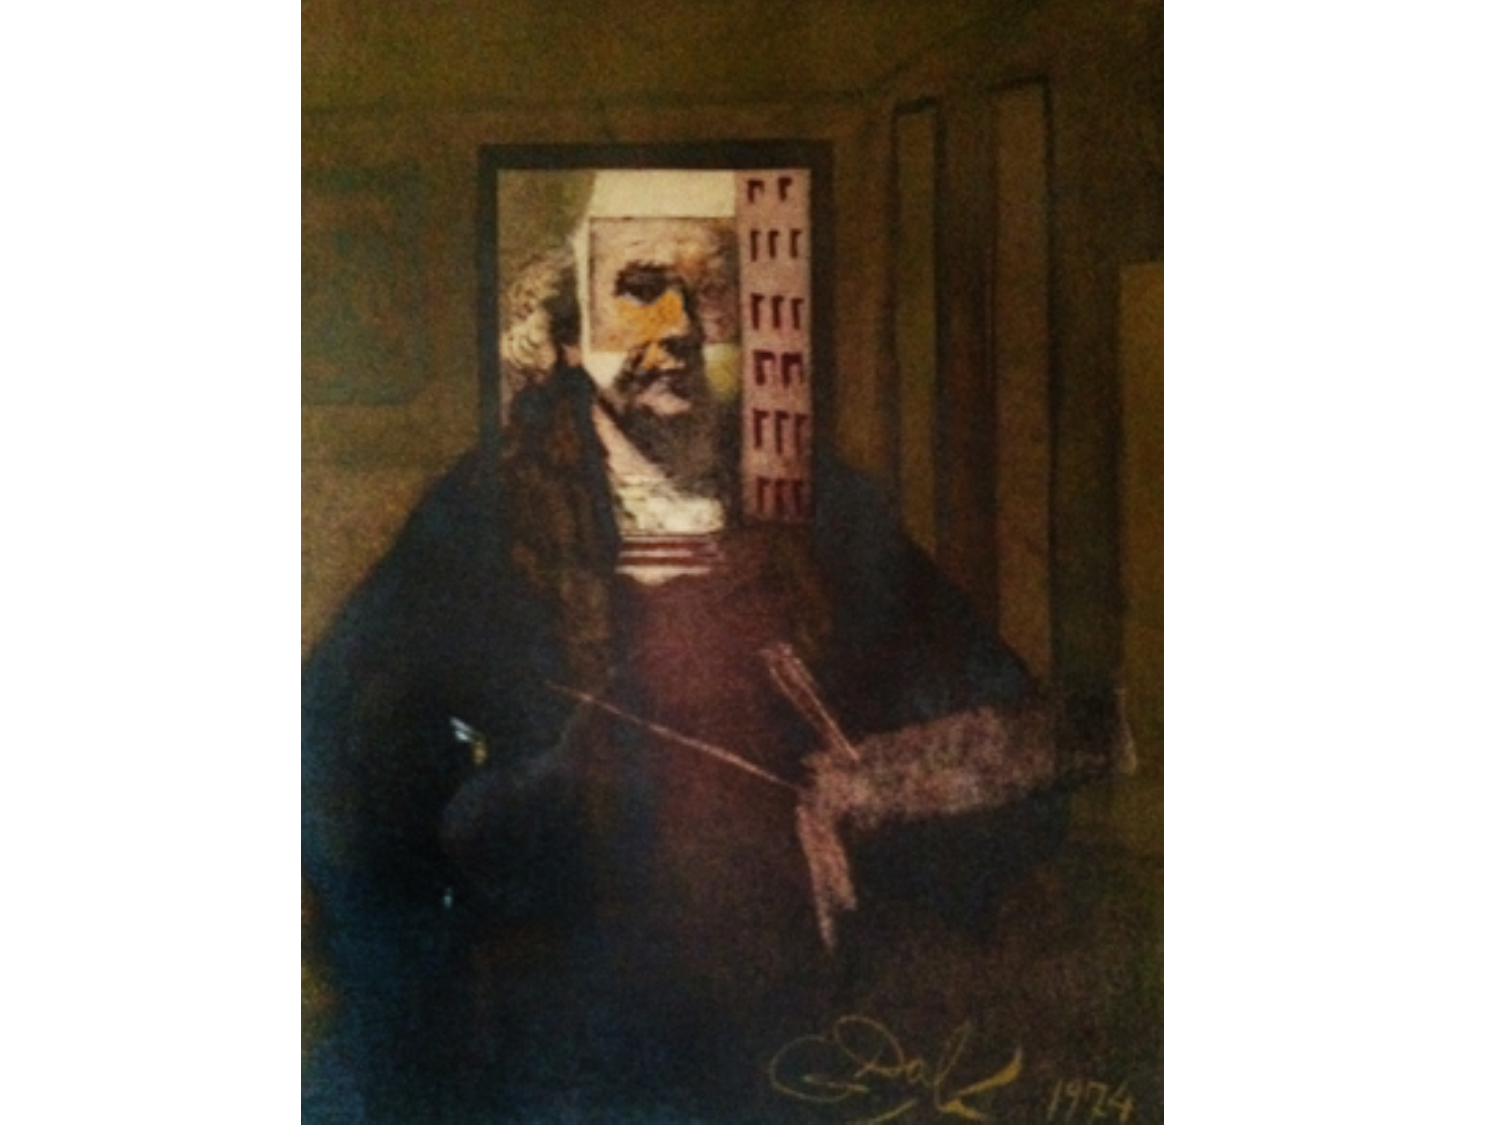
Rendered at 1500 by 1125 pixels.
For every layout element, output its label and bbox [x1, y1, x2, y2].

picture [300, 0, 1164, 1125]
